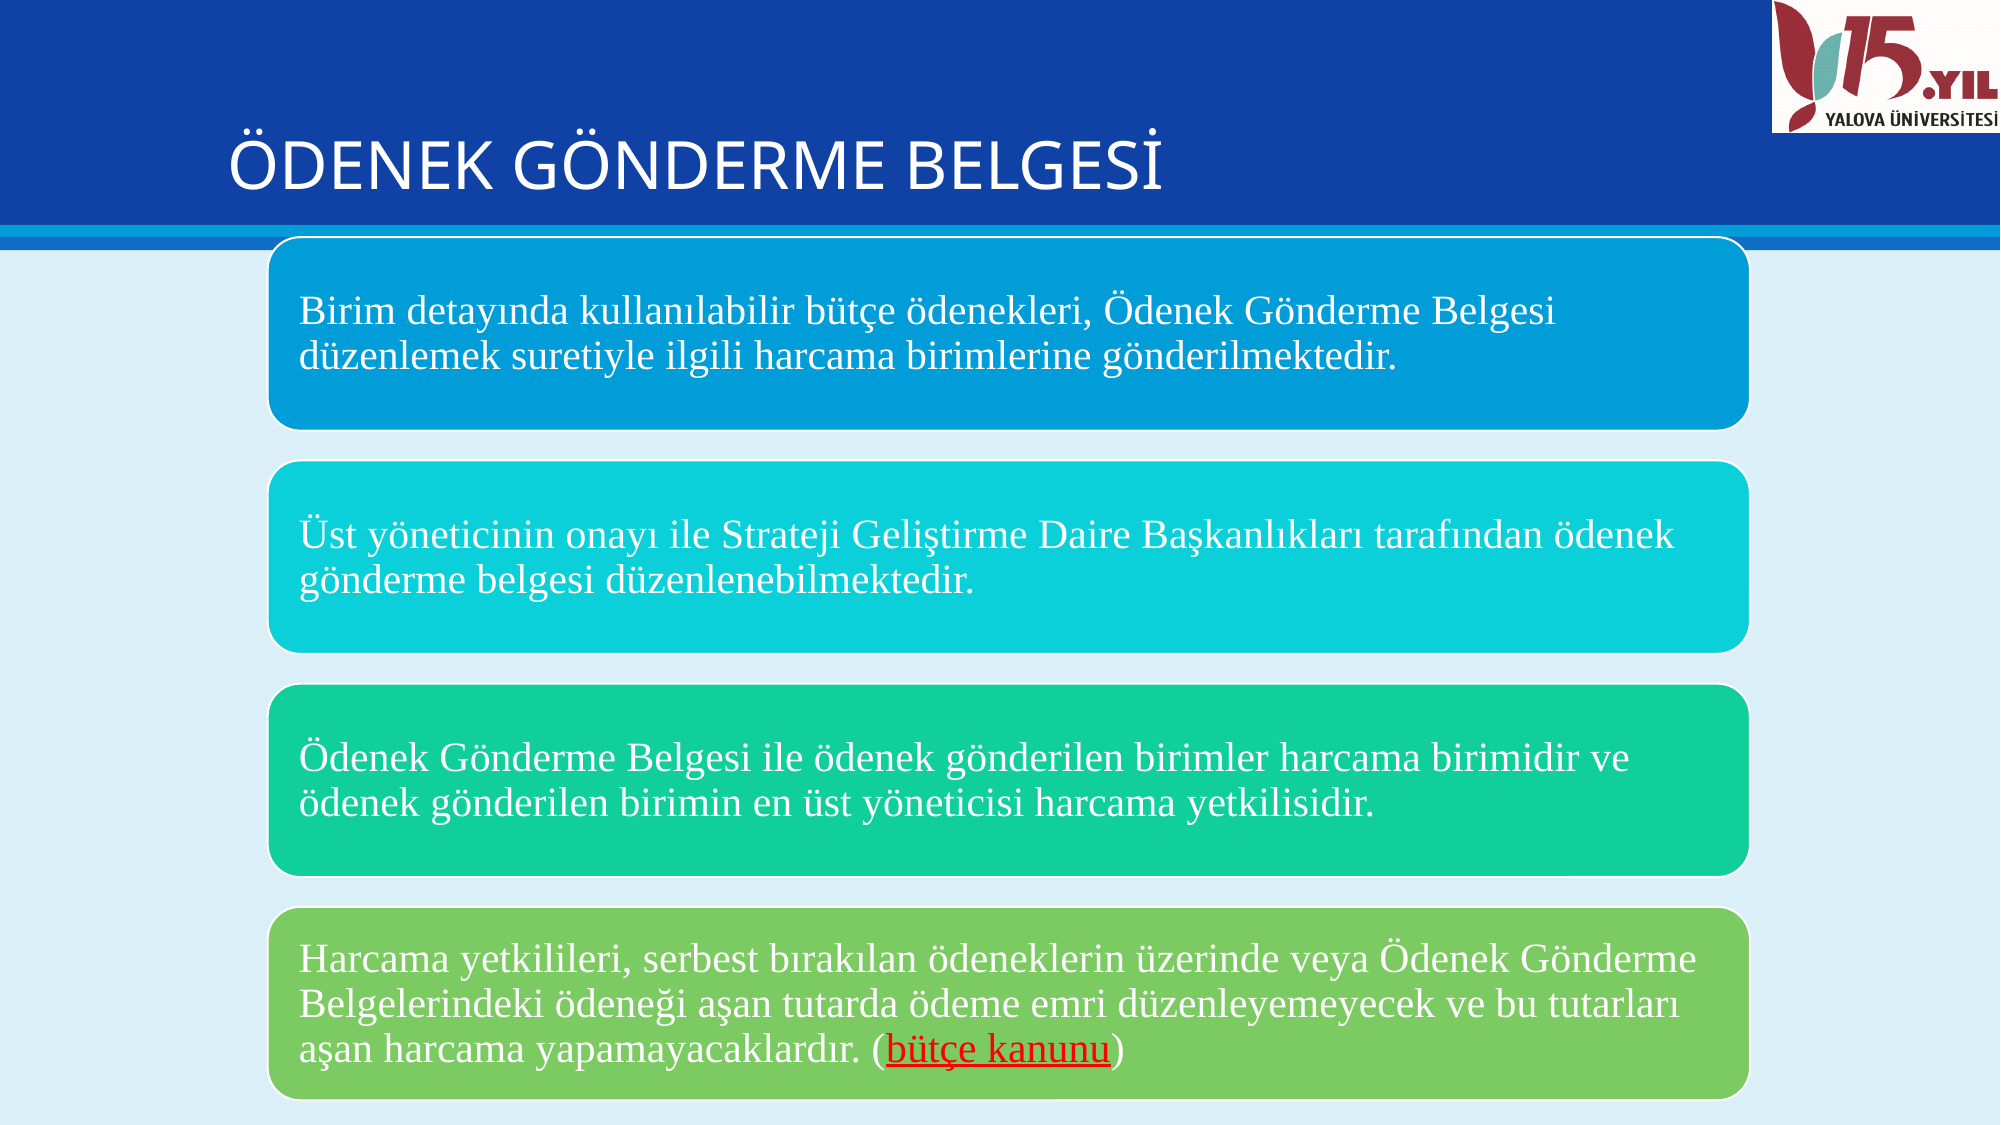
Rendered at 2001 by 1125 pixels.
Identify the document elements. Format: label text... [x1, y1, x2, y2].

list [267, 231, 1750, 1106]
title ÖDENEK GÖNDERME BELGESİ [212, 41, 1788, 212]
picture [1772, 0, 2000, 133]
